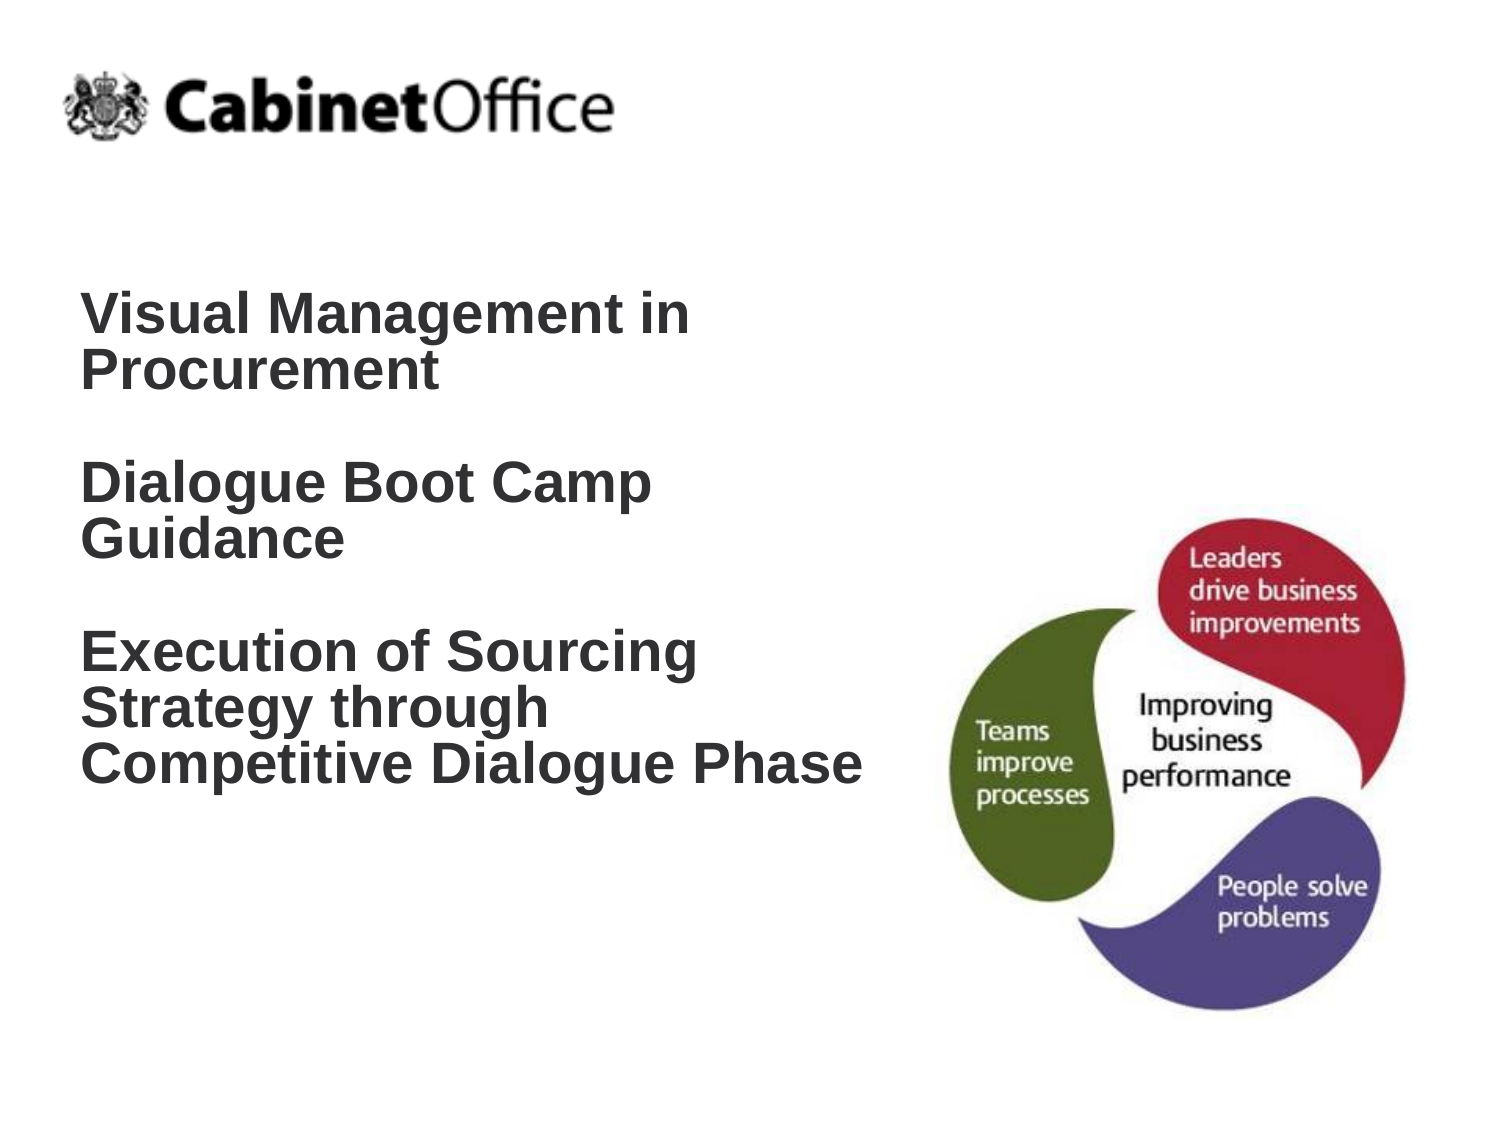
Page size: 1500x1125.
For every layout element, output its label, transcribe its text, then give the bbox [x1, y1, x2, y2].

title Visual Management in Procurement Dialogue Boot Camp Guidance Execution of Sourcing Strategy through Competitive Dialogue Phase [65, 403, 888, 850]
picture [935, 504, 1422, 1020]
picture [59, 60, 628, 153]
